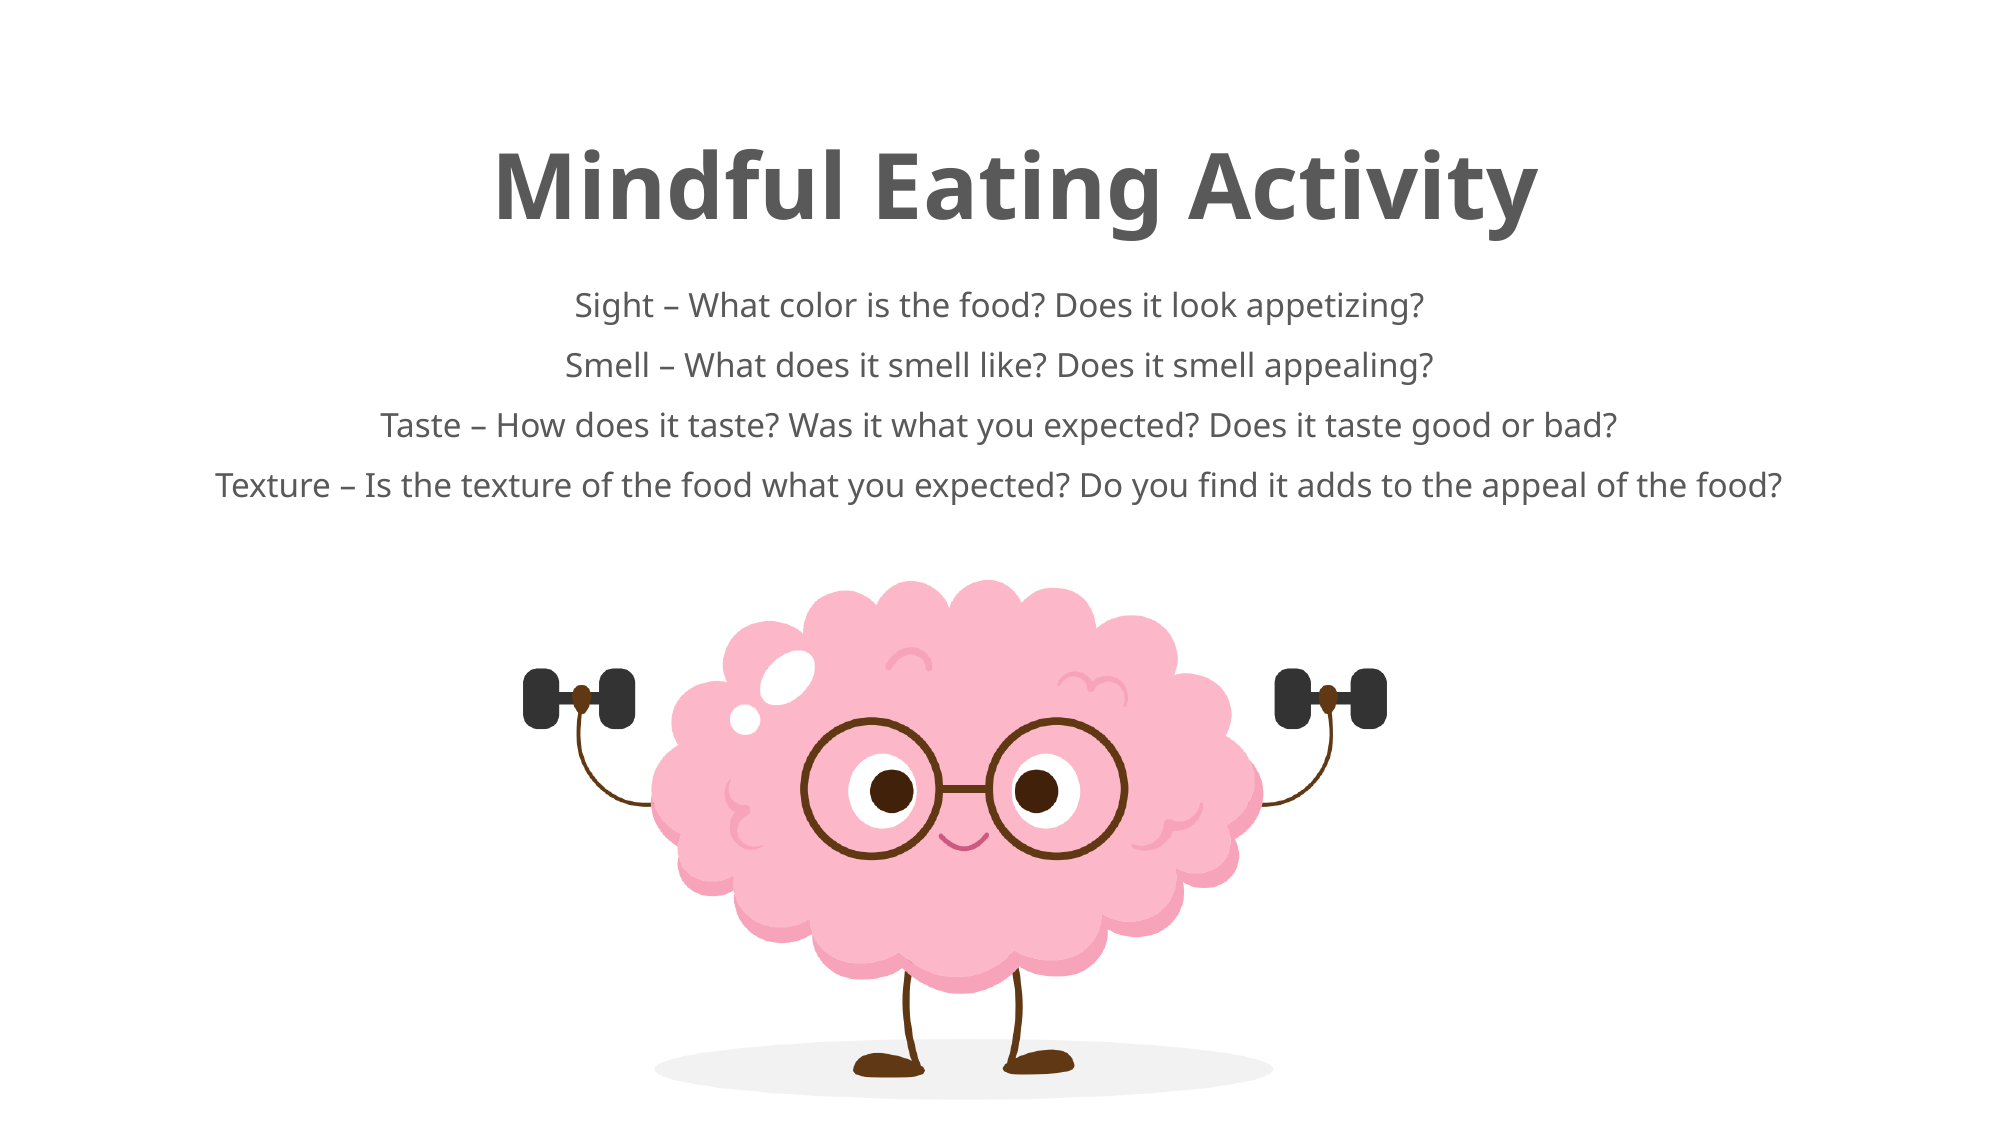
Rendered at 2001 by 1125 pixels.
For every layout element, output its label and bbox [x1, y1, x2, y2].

picture [483, 520, 1446, 1109]
text_box [122, 72, 1879, 501]
